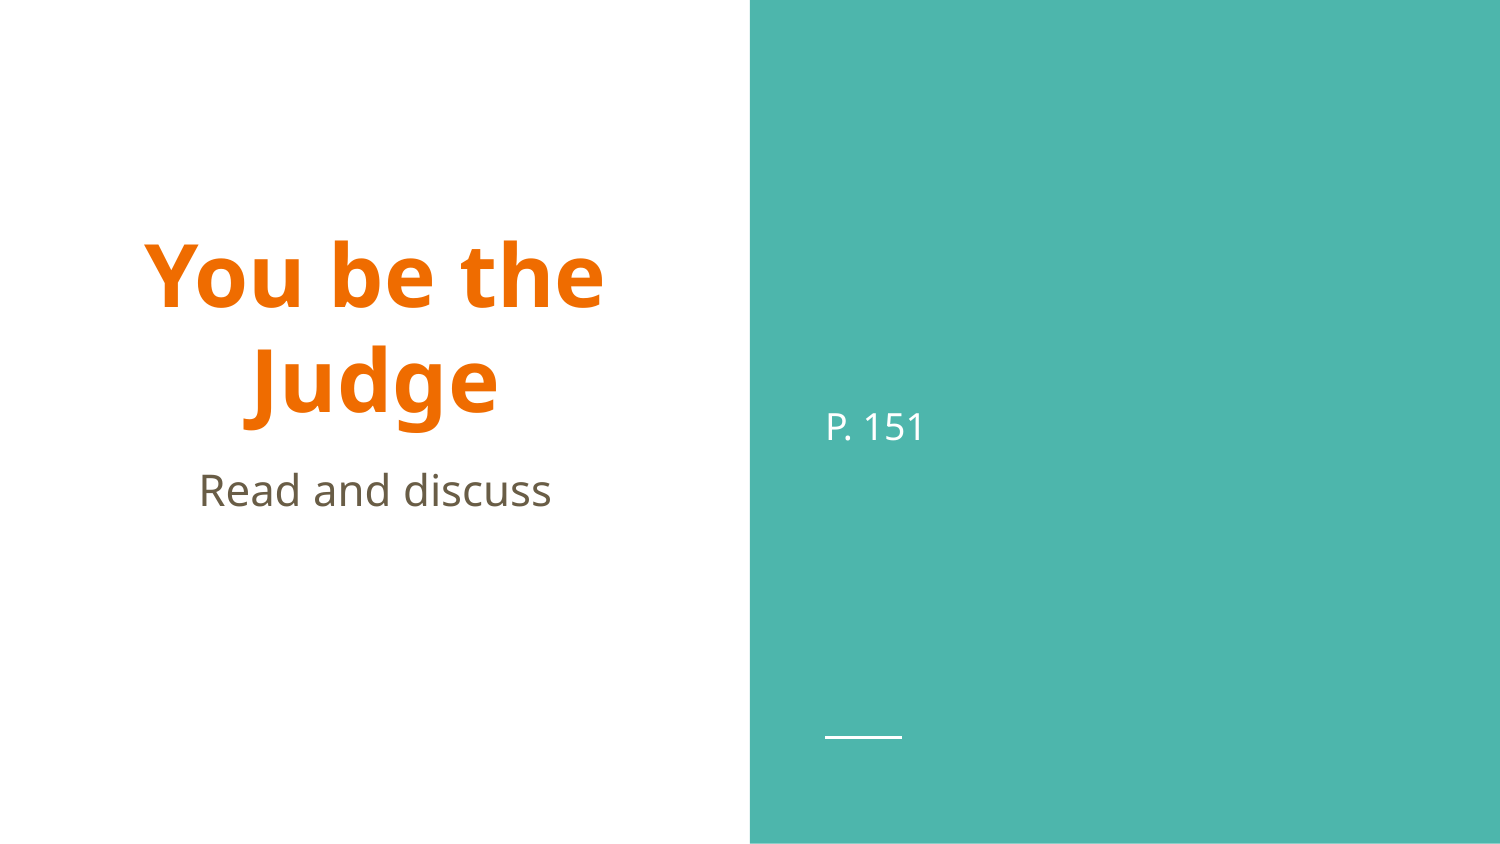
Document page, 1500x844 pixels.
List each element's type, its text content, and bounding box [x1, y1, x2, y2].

title You be the Judge [43, 170, 708, 446]
subtitle Read and discuss [43, 447, 708, 650]
list P. 151 [810, 118, 1440, 725]
